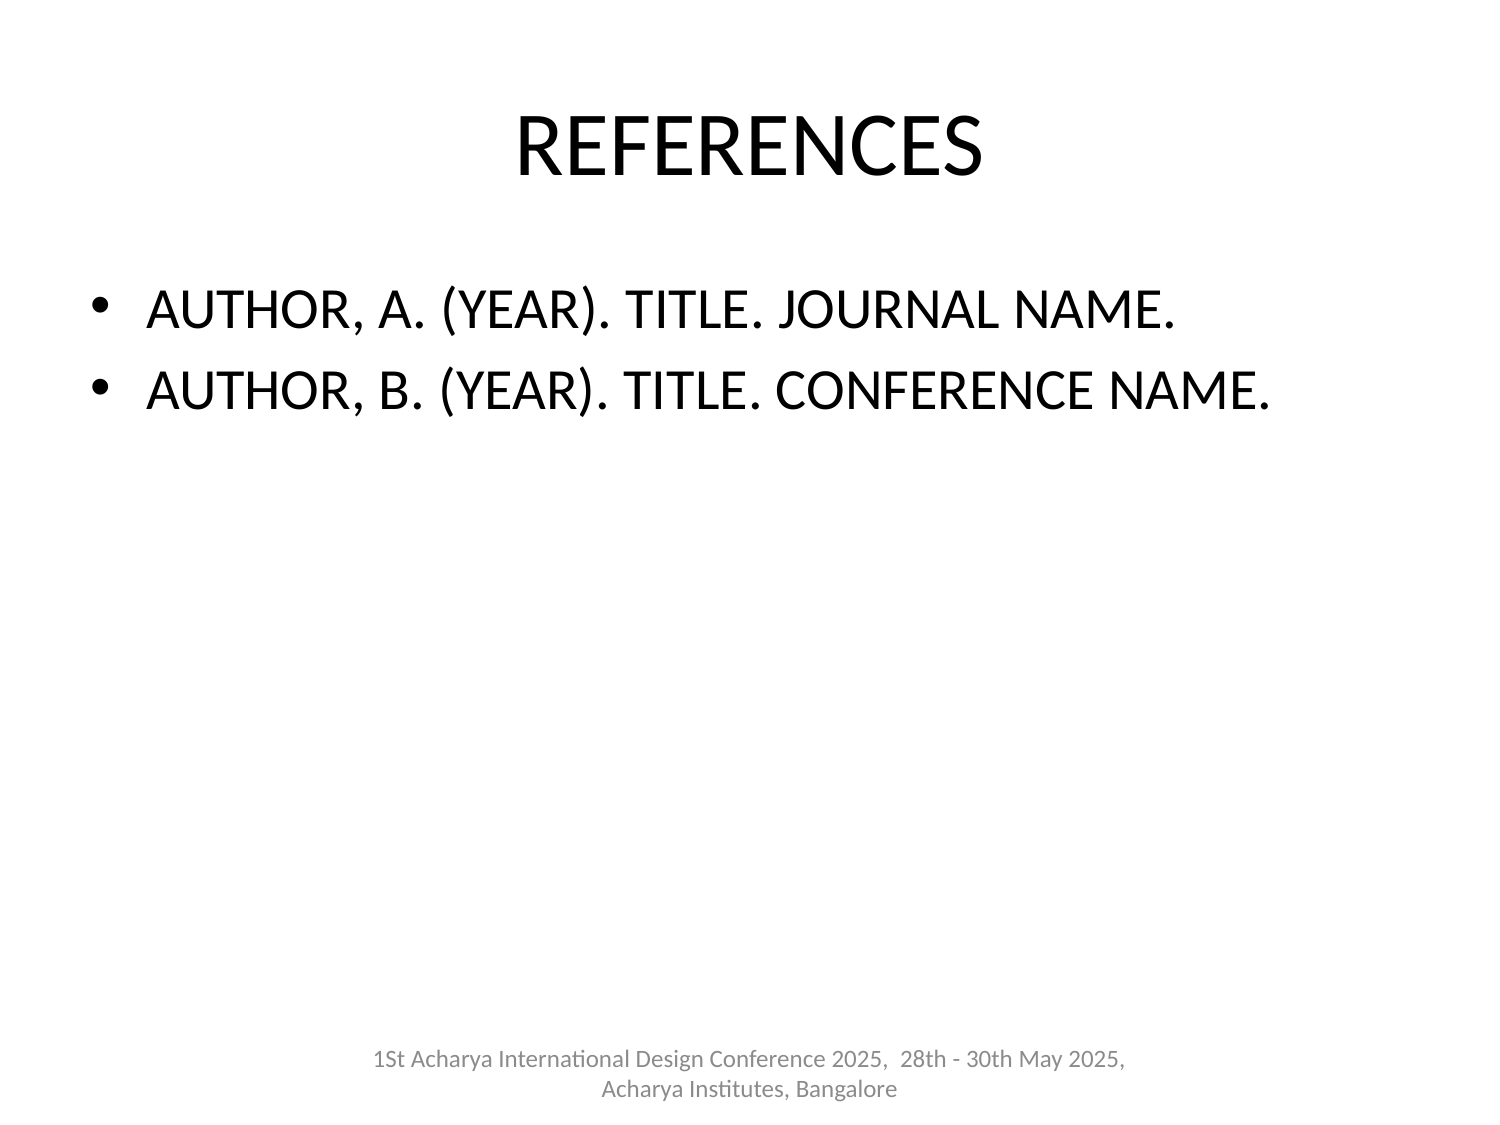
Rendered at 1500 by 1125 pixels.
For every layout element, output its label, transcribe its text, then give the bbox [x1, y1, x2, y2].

list AUTHOR, A. (YEAR). TITLE. JOURNAL NAME. AUTHOR, B. (YEAR). TITLE. CONFERENCE NAME. [75, 262, 1425, 1005]
title REFERENCES [75, 45, 1425, 233]
footer 1St Acharya International Design Conference 2025, 28th - 30th May 2025, Acharya Institutes, Bangalore [345, 1042, 1155, 1103]
